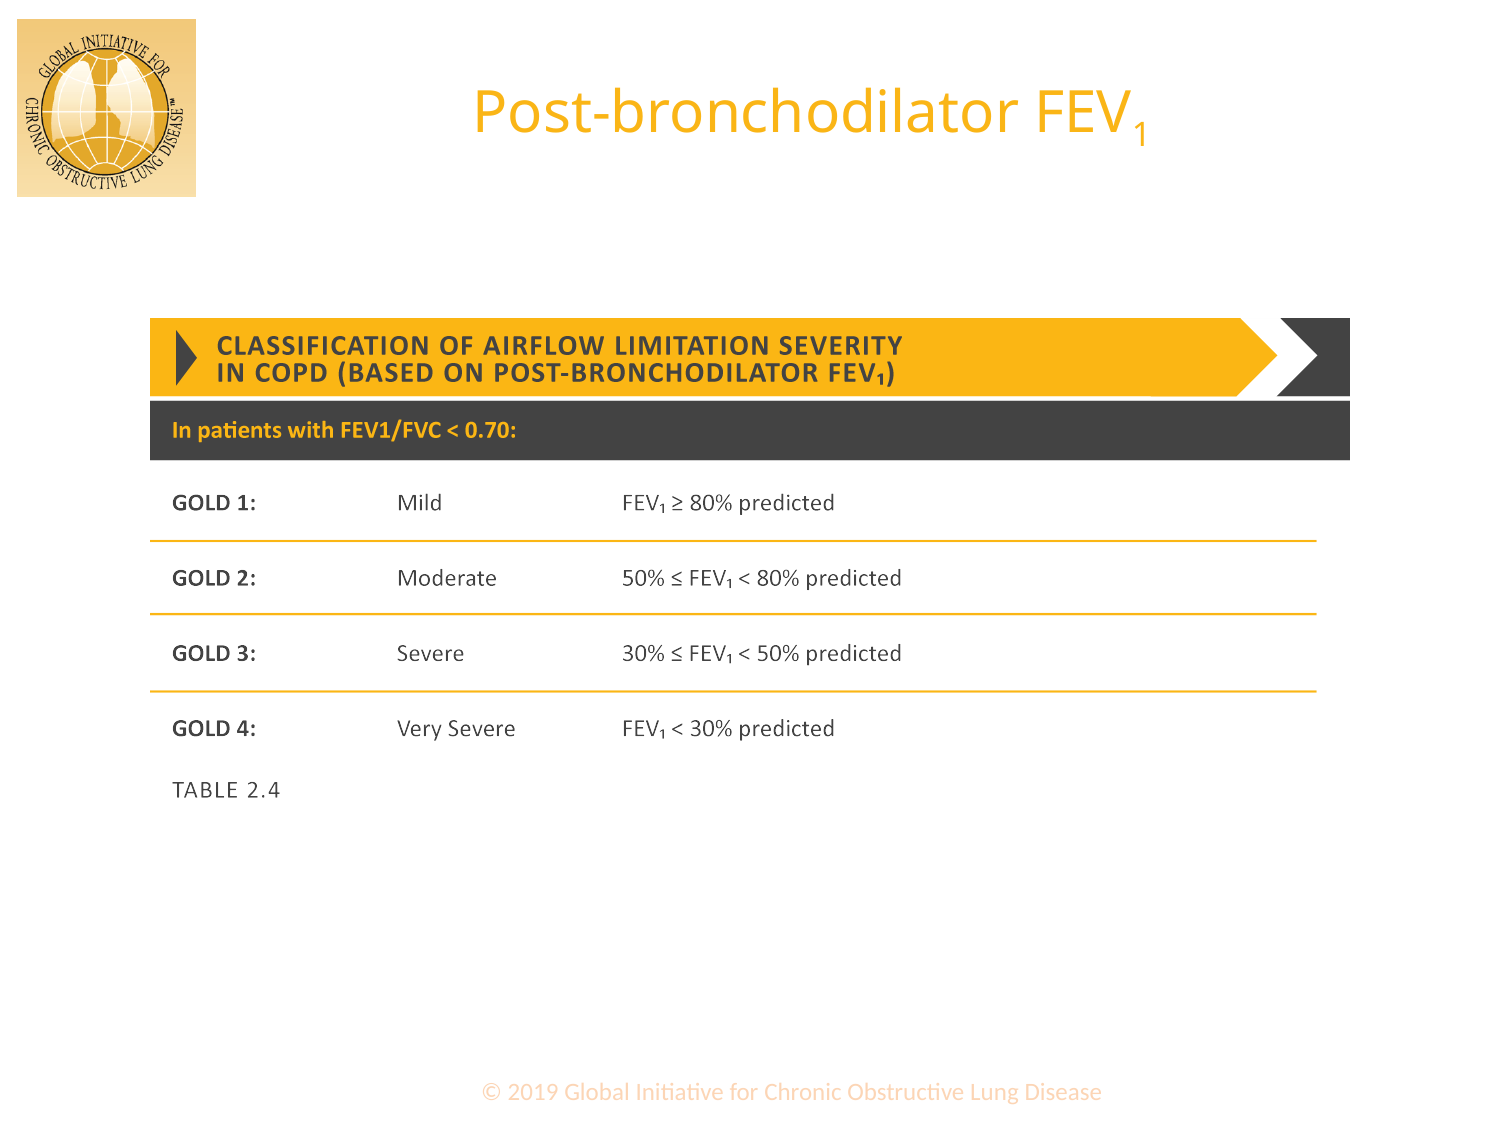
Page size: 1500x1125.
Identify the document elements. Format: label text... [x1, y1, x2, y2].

text_box Post-bronchodilator FEV1 [200, 66, 1500, 161]
picture [149, 318, 1351, 807]
text_box © 2019 Global Initiative for Chronic Obstructive Lung Disease [292, 1067, 1293, 1113]
picture [17, 18, 196, 197]
